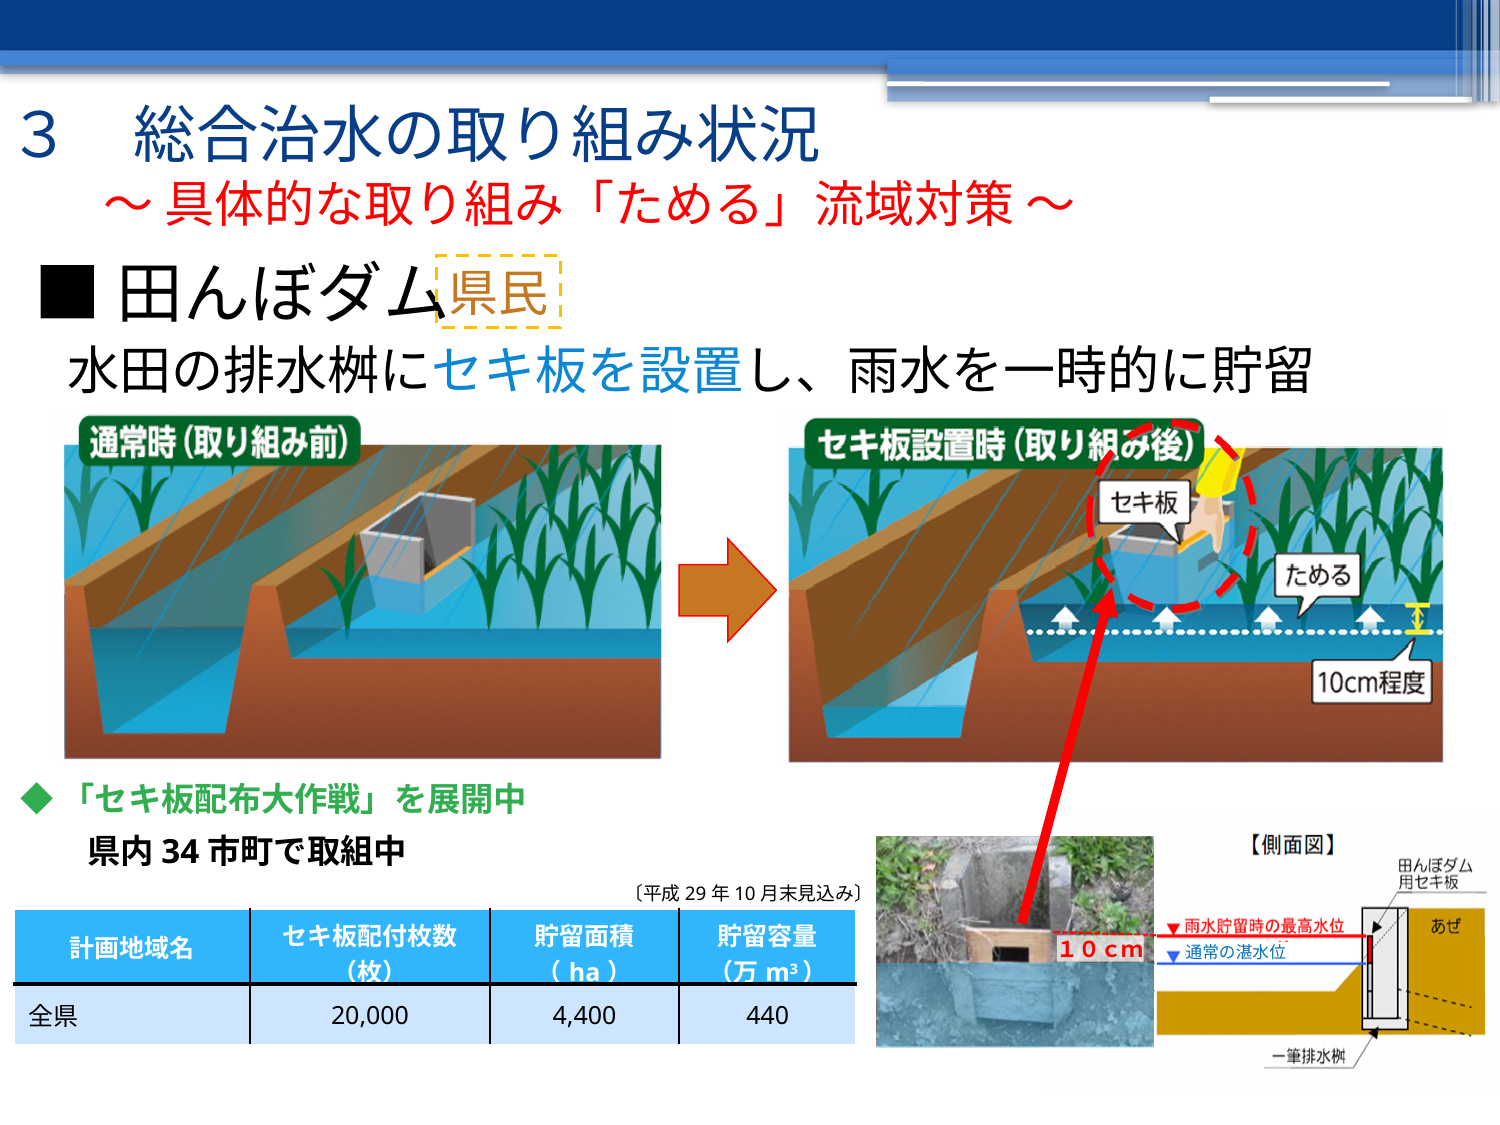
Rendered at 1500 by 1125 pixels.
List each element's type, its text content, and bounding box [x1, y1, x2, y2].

title ３ 総合治水の取り組み状況 [0, 44, 1344, 220]
table_cell 全県 [15, 986, 249, 1044]
text_box ■田んぼダム [4, 243, 1500, 339]
table_cell 4,400 [491, 986, 678, 1044]
table_header セキ板配付枚数（枚） [251, 910, 489, 982]
picture [876, 812, 1500, 1095]
text_box [679, 538, 770, 642]
table_header 貯留容量（万m3） [680, 910, 855, 982]
picture [777, 408, 1446, 767]
table_cell 440 [680, 986, 855, 1044]
table_header 貯留面積（ha） [491, 910, 678, 982]
table_header 計画地域名 [15, 910, 249, 982]
table_cell 20,000 [251, 986, 489, 1044]
text_box 県民 [436, 255, 561, 328]
text_box ～ 具体的な取り組み「ためる」流域対策 ～ [38, 137, 1500, 243]
text_box ◆「セキ板配布大作戦」を展開中 県内34市町で取組中 [5, 770, 857, 894]
text_box 〔平成29年10月末見込み〕 [618, 876, 869, 911]
text_box 水田の排水桝にセキ板を設置し、雨水を一時的に貯留 [53, 330, 1500, 408]
picture [53, 408, 667, 767]
